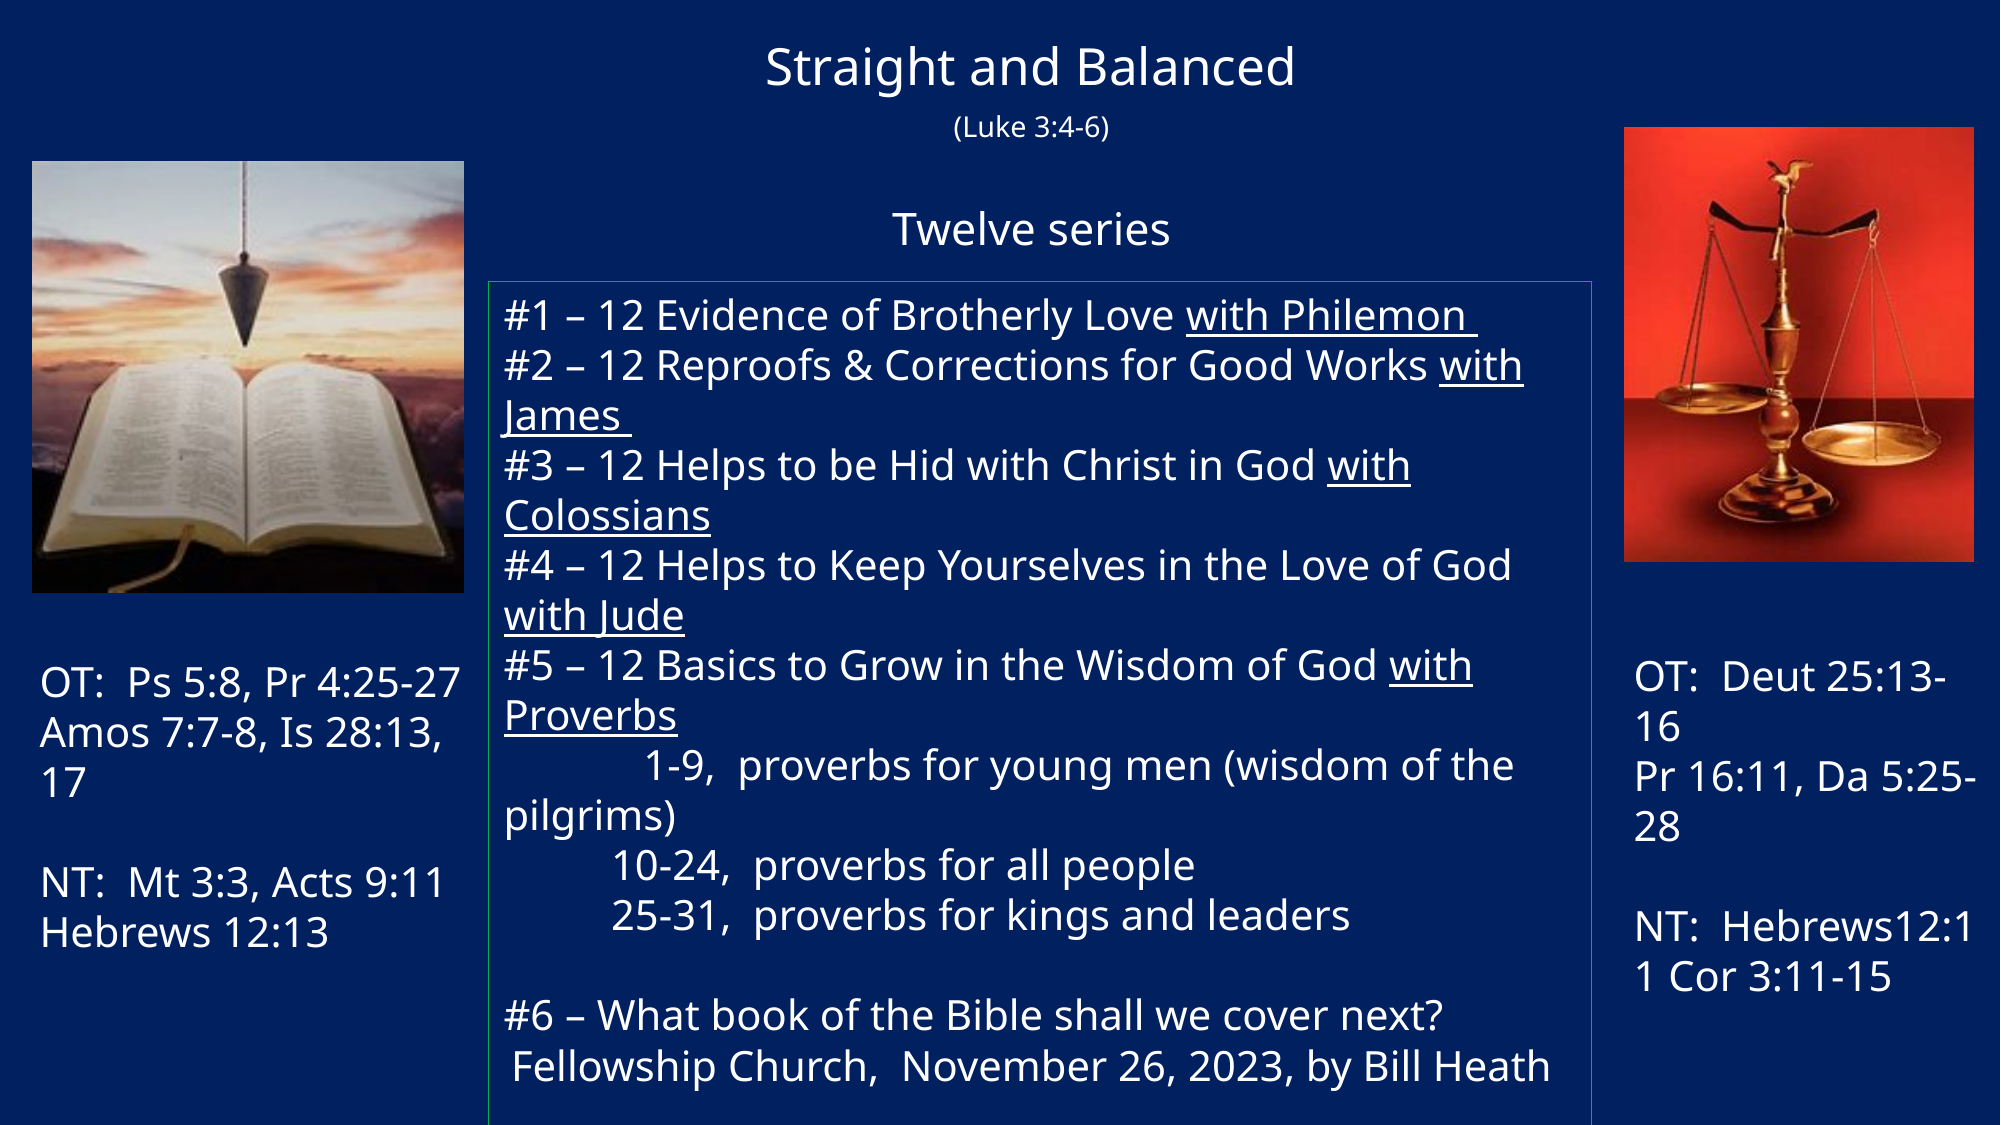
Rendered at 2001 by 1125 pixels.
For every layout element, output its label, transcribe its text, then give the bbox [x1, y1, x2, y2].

picture [1624, 127, 1974, 562]
text_box #1 – 12 Evidence of Brotherly Love with Philemon #2 – 12 Reproofs & Corrections for Good Works with James #3 – 12 Helps to be Hid with Christ in God with Colossians #4 – 12 Helps to Keep Yourselves in the Love of God with Jude #5 – 12 Basics to Grow in the Wisdom of God with Proverbs 1-9, proverbs for young men (wisdom of the pilgrims) 10-24, proverbs for all people 25-31, proverbs for kings and leaders #6 – What book of the Bible shall we cover next? [488, 281, 1592, 1125]
picture [32, 161, 464, 593]
subtitle Straight and Balanced (Luke 3:4-6) Twelve series [480, 33, 1583, 265]
text_box OT: Deut 25:13-16 Pr 16:11, Da 5:25-28 NT: Hebrews12:1 1 Cor 3:11-15 [1618, 642, 2000, 1008]
text_box OT: Ps 5:8, Pr 4:25-27 Amos 7:7-8, Is 28:13, 17 NT: Mt 3:3, Acts 9:11 Hebrews 12:13 [24, 647, 483, 963]
